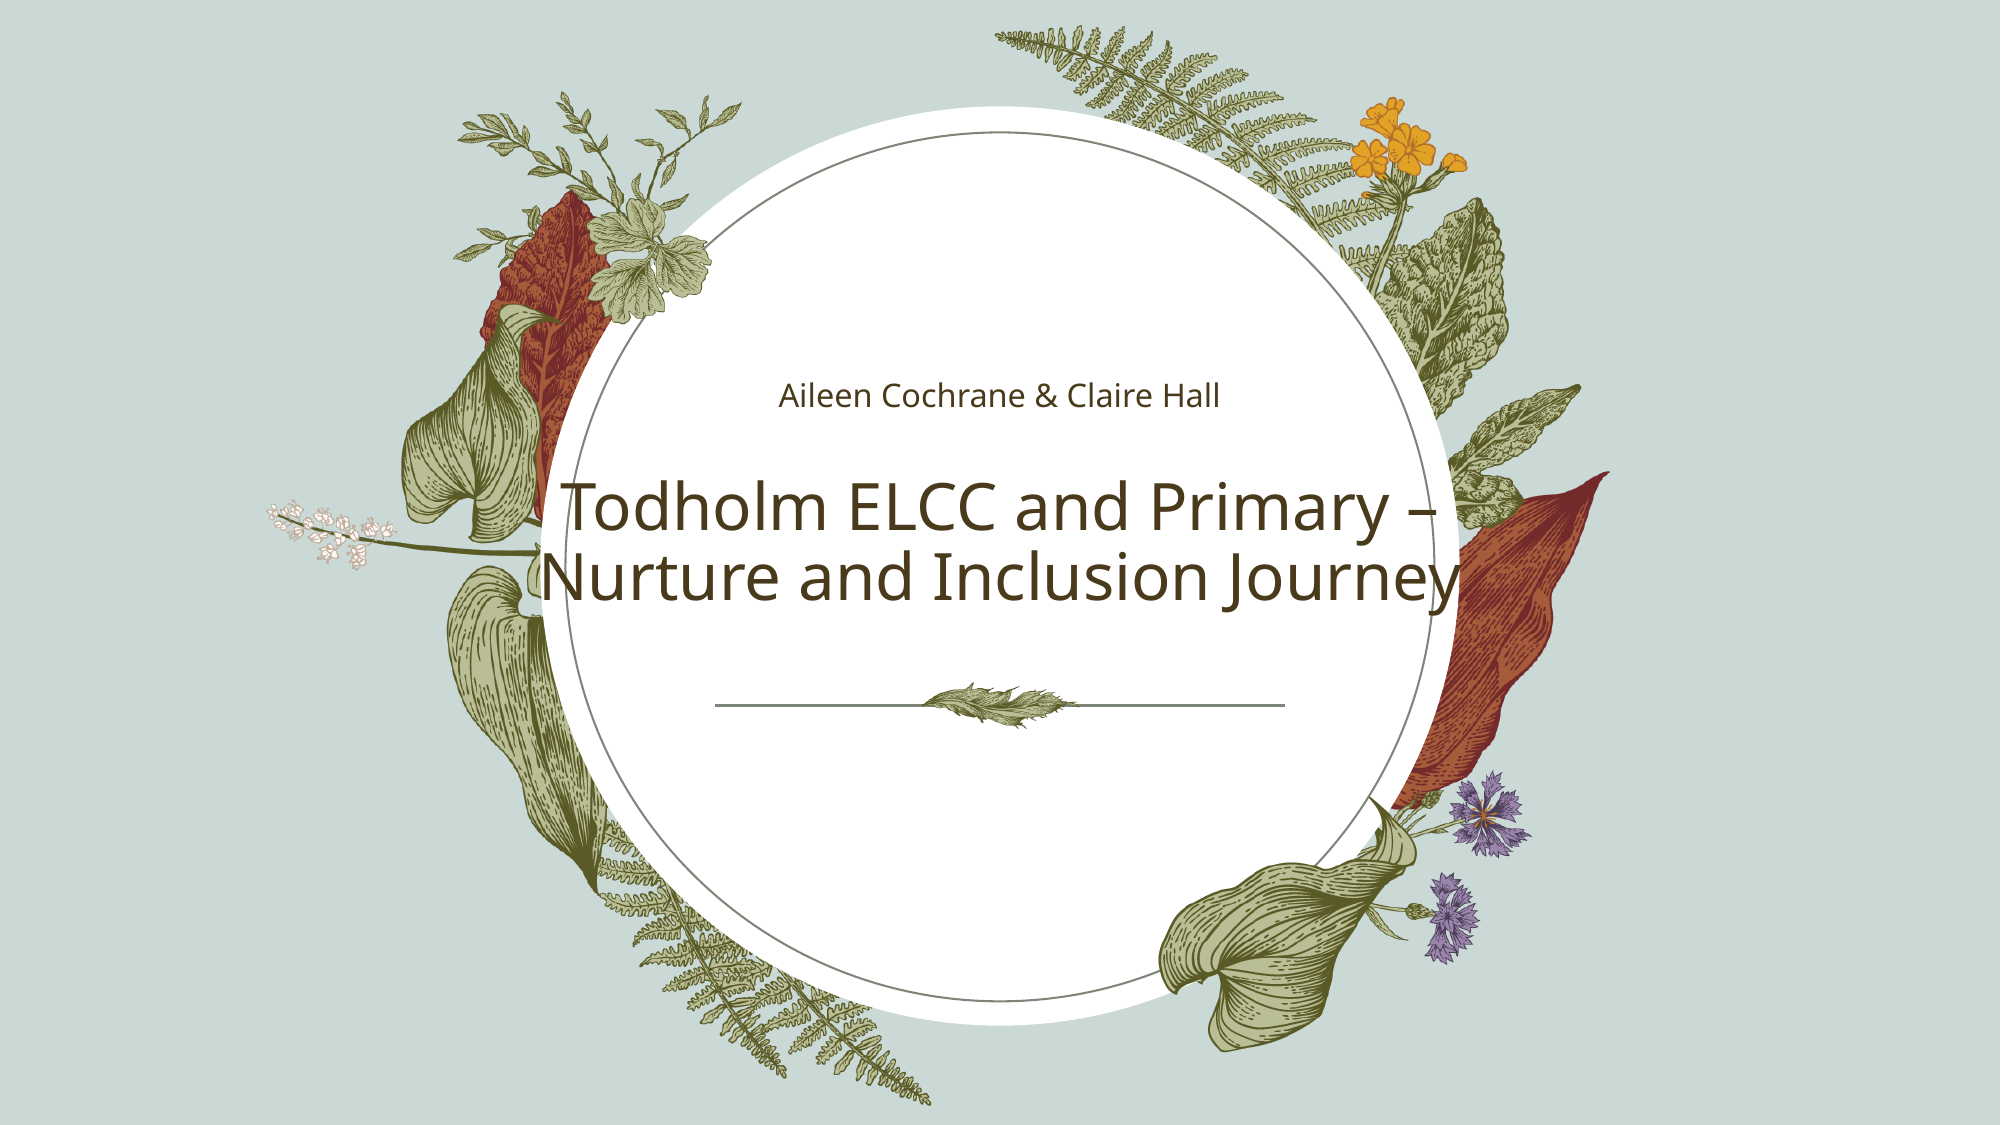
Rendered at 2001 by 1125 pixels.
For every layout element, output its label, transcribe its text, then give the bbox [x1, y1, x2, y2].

picture [248, 0, 1626, 1125]
title Todholm ELCC and Primary – Nurture and Inclusion Journey [522, 443, 1478, 623]
subtitle Aileen Cochrane & Claire Hall​ [754, 371, 1246, 444]
